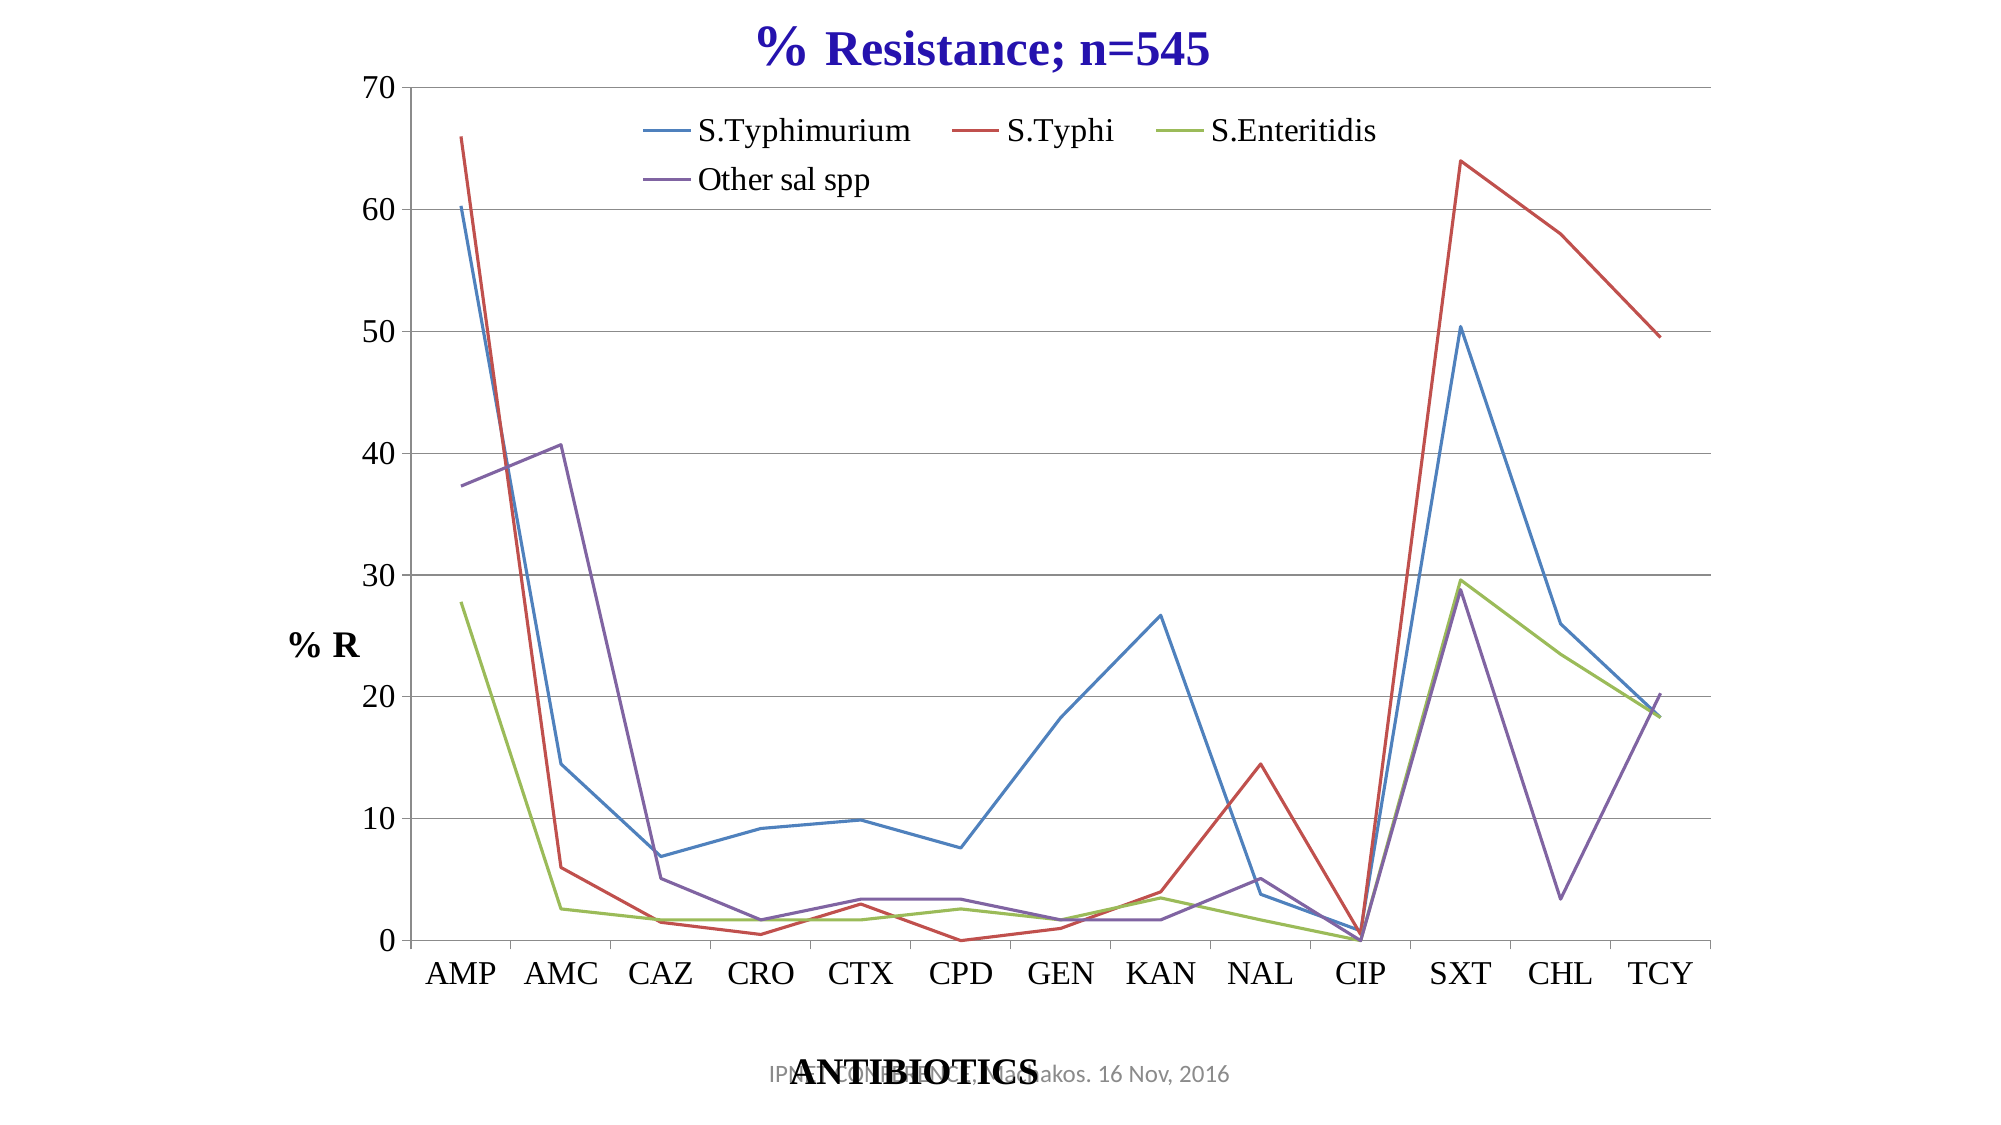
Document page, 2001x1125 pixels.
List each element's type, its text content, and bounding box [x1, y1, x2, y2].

text_box % R [271, 612, 337, 733]
text_box % Resistance; n=545 [737, 0, 1475, 62]
chart [337, 62, 1725, 1000]
footer IPNET CONFERENCE, Machakos. 16 Nov, 2016 [662, 1042, 1338, 1103]
